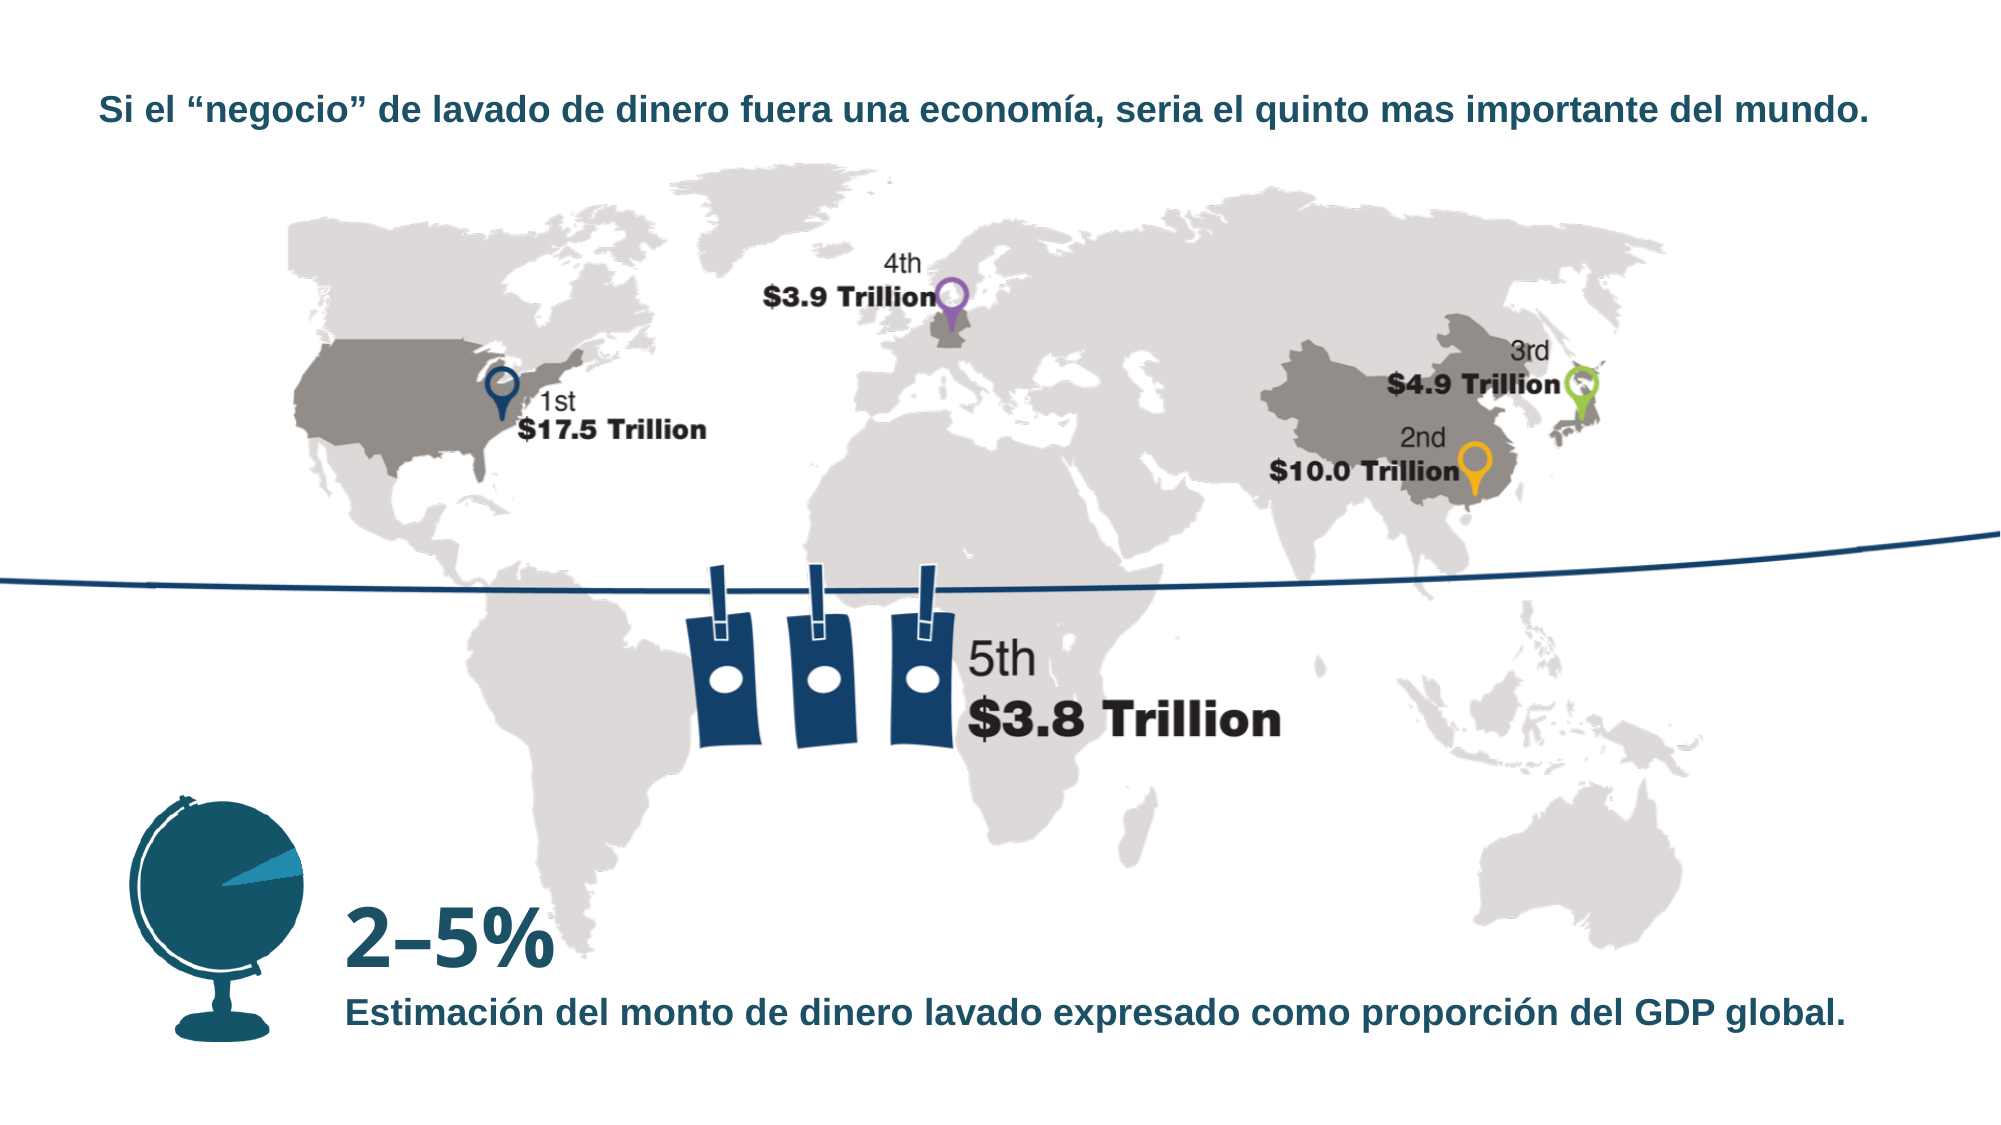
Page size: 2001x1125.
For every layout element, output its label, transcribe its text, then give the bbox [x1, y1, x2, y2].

text_box Si el “negocio” de lavado de dinero fuera una economía, seria el quinto mas importante del mundo. [83, 77, 1895, 138]
picture [0, 0, 2001, 1125]
text_box 2–5% [398, 876, 652, 992]
text_box Estimación del monto de dinero lavado expresado como proporción del GDP global. [398, 980, 1895, 1041]
